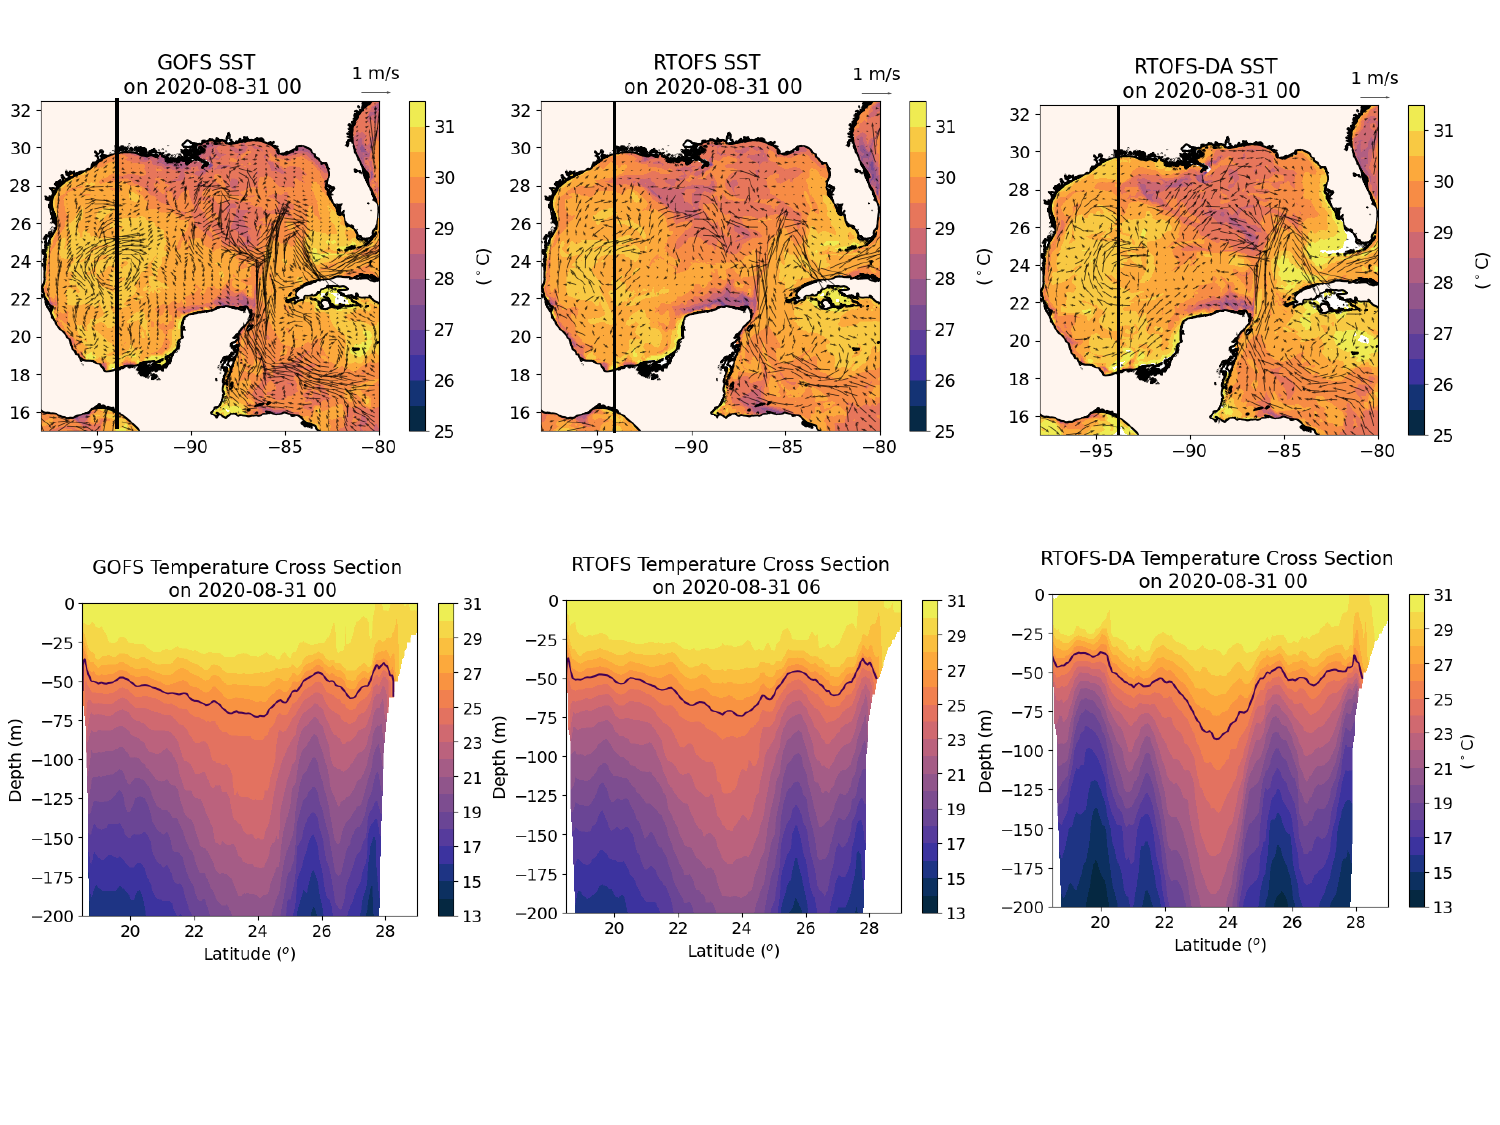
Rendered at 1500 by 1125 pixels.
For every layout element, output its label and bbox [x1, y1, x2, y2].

picture [0, 541, 1484, 971]
picture [0, 44, 1500, 469]
